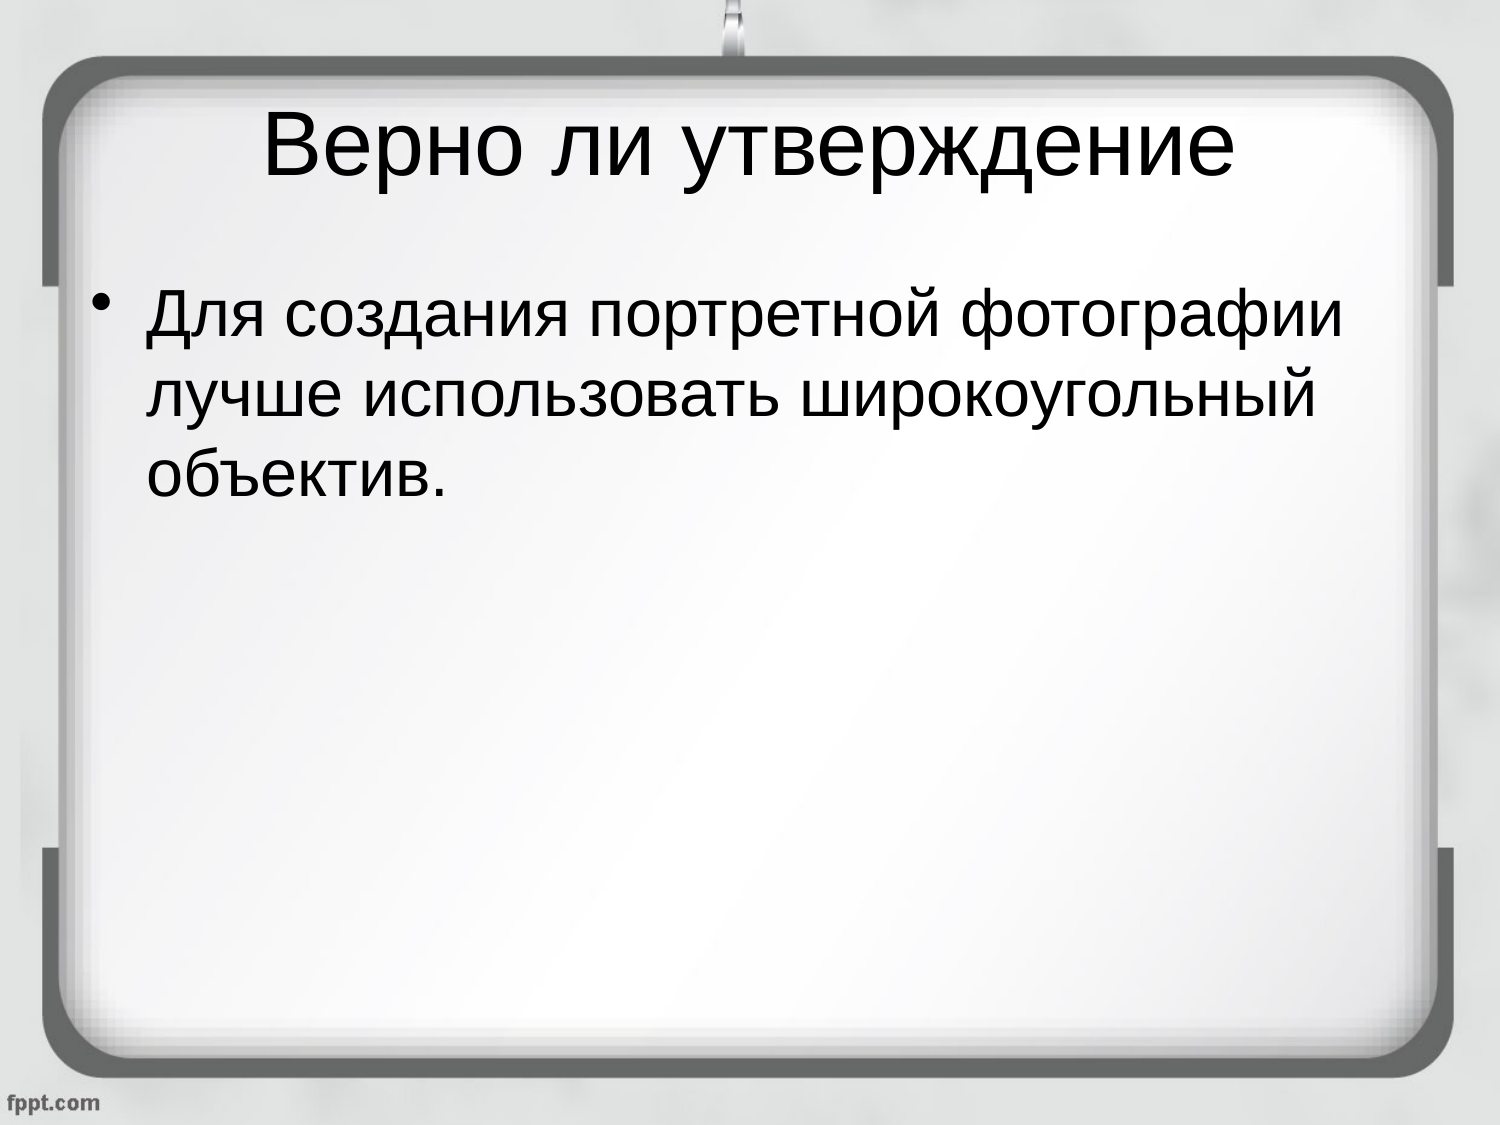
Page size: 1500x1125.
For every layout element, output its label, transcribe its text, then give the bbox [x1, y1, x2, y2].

picture [0, 0, 1500, 1125]
title Верно ли утверждение [74, 44, 1426, 233]
list Для создания портретной фотографии лучше использовать широкоугольный объектив. [74, 262, 1426, 1006]
